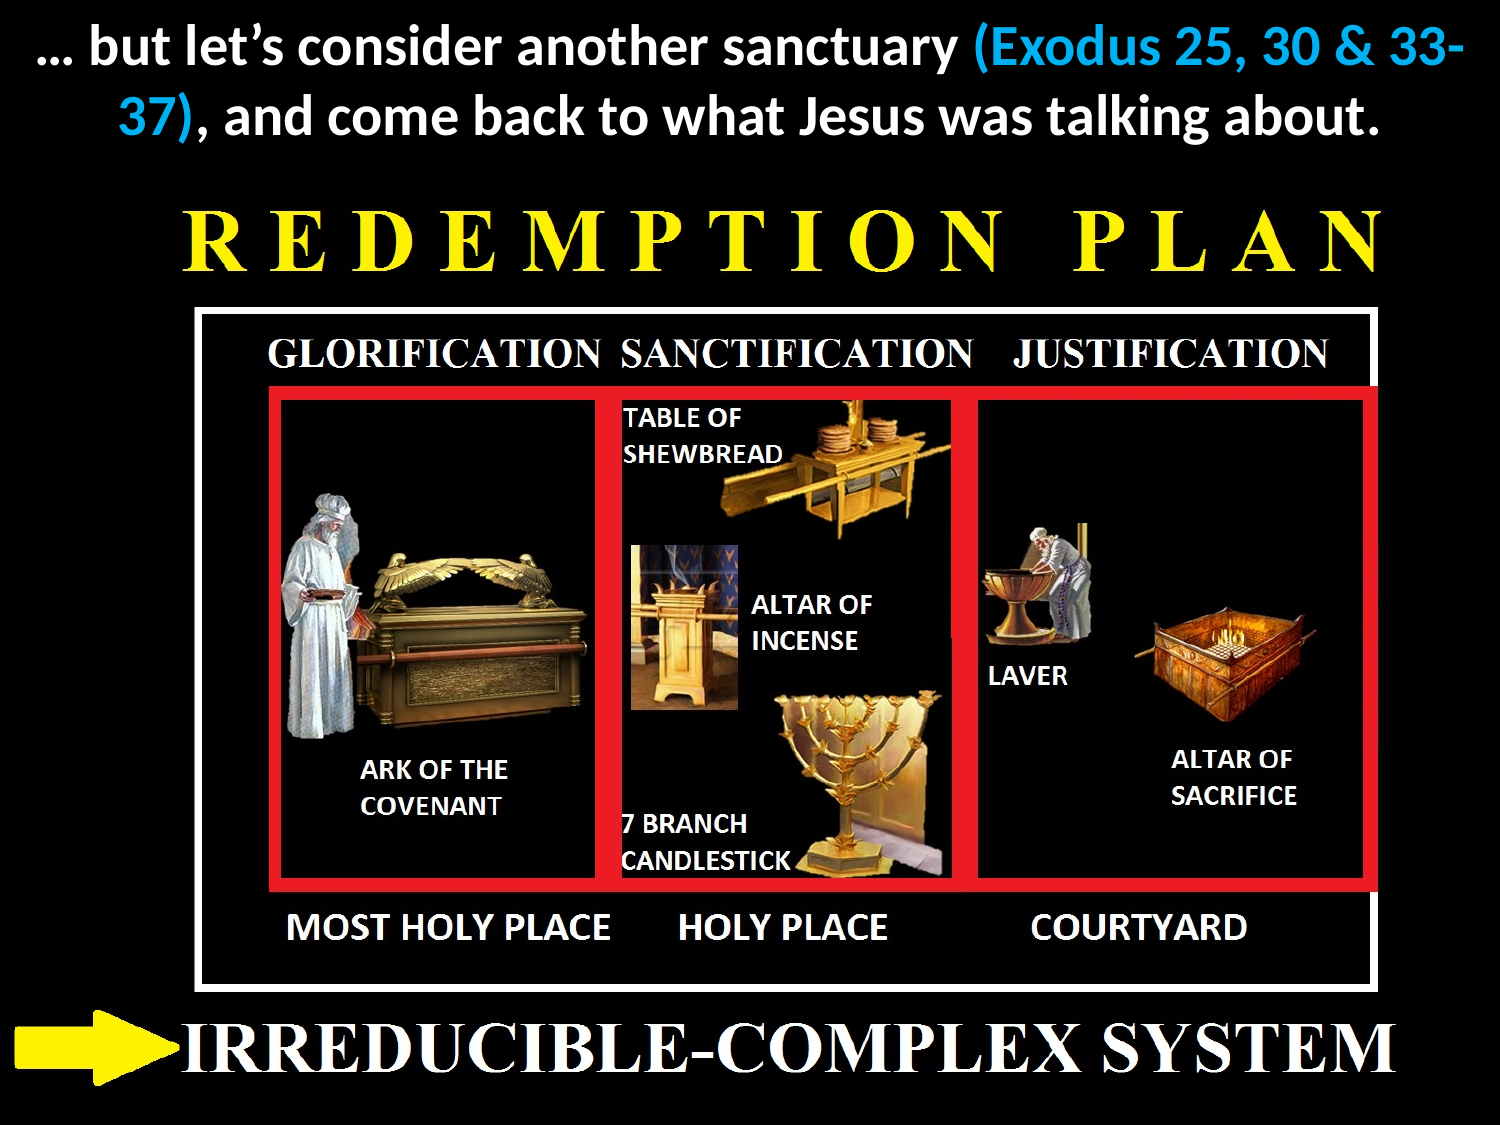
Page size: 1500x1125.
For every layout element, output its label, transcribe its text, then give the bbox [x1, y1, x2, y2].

text_box … but let’s consider another sanctuary (Exodus 25, 30 & 33-37), and come back to what Jesus was talking about. [0, 0, 1500, 155]
picture [0, 187, 1500, 1103]
